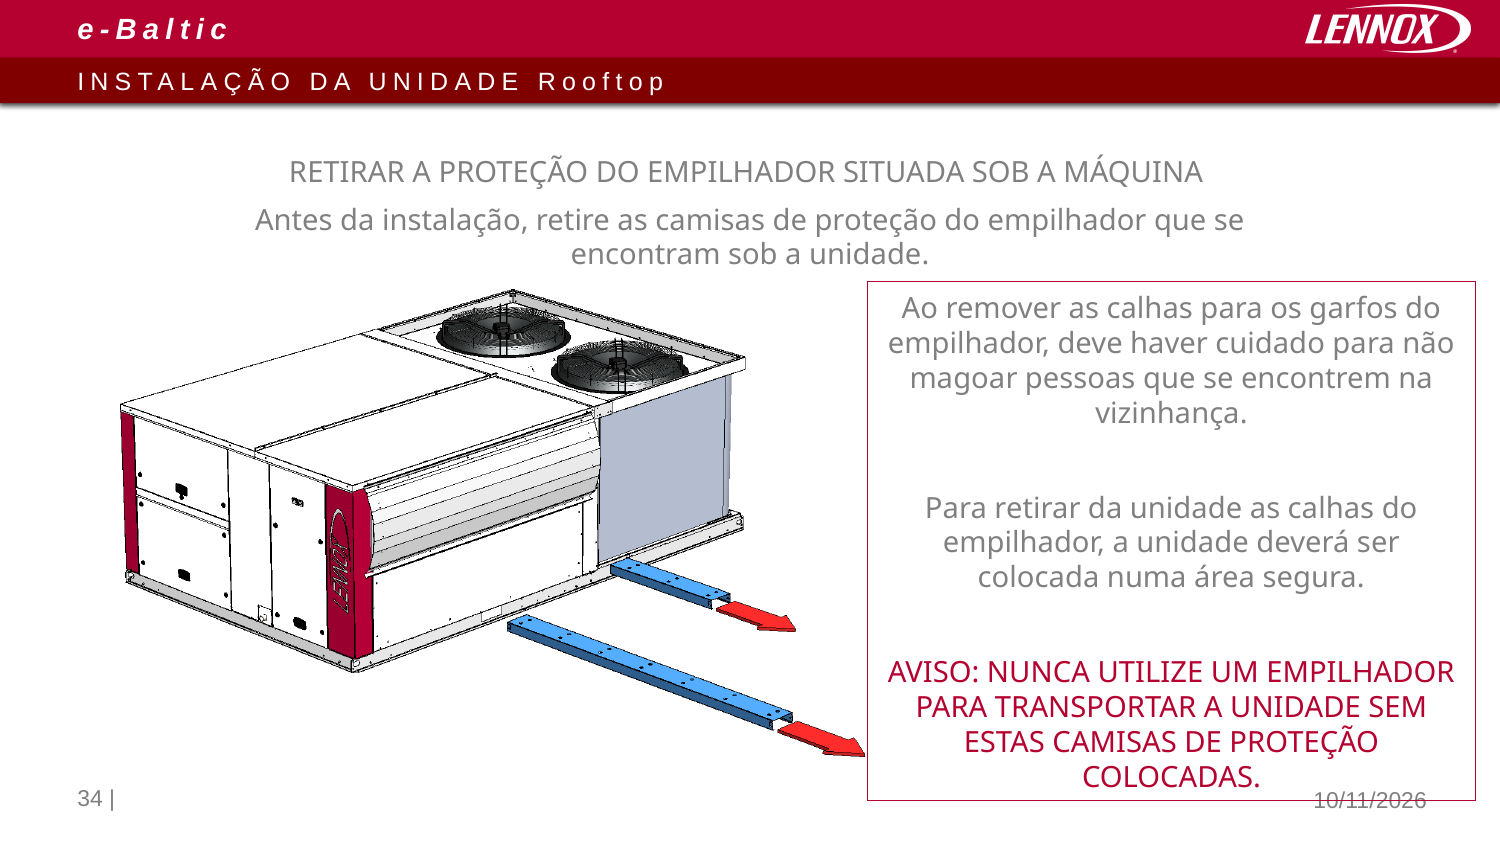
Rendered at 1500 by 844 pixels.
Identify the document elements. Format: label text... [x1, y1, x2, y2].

picture [1462, 4, 1471, 53]
text_box Ao remover as calhas para os garfos do empilhador, deve haver cuidado para não magoar pessoas que se encontrem na vizinhança. Para retirar da unidade as calhas do empilhador, a unidade deverá ser colocada numa área segura. AVISO: NUNCA UTILIZE UM EMPILHADOR PARA TRANSPORTAR A UNIDADE SEM ESTAS CAMISAS DE PROTEÇÃO COLOCADAS. [867, 281, 1476, 801]
title e-Baltic [62, 0, 1462, 57]
picture [95, 275, 887, 778]
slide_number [1091, 801, 1442, 816]
text_box RETIRAR A PROTEÇÃO DO EMPILHADOR SITUADA SOB A MÁQUINA Antes da instalação, retire as camisas de proteção do empilhador que se encontram sob a unidade. [189, 146, 1311, 279]
slide_number 34 | [62, 776, 289, 811]
subtitle INSTALAÇÃO DA UNIDADE Rooftop [62, 57, 1462, 103]
